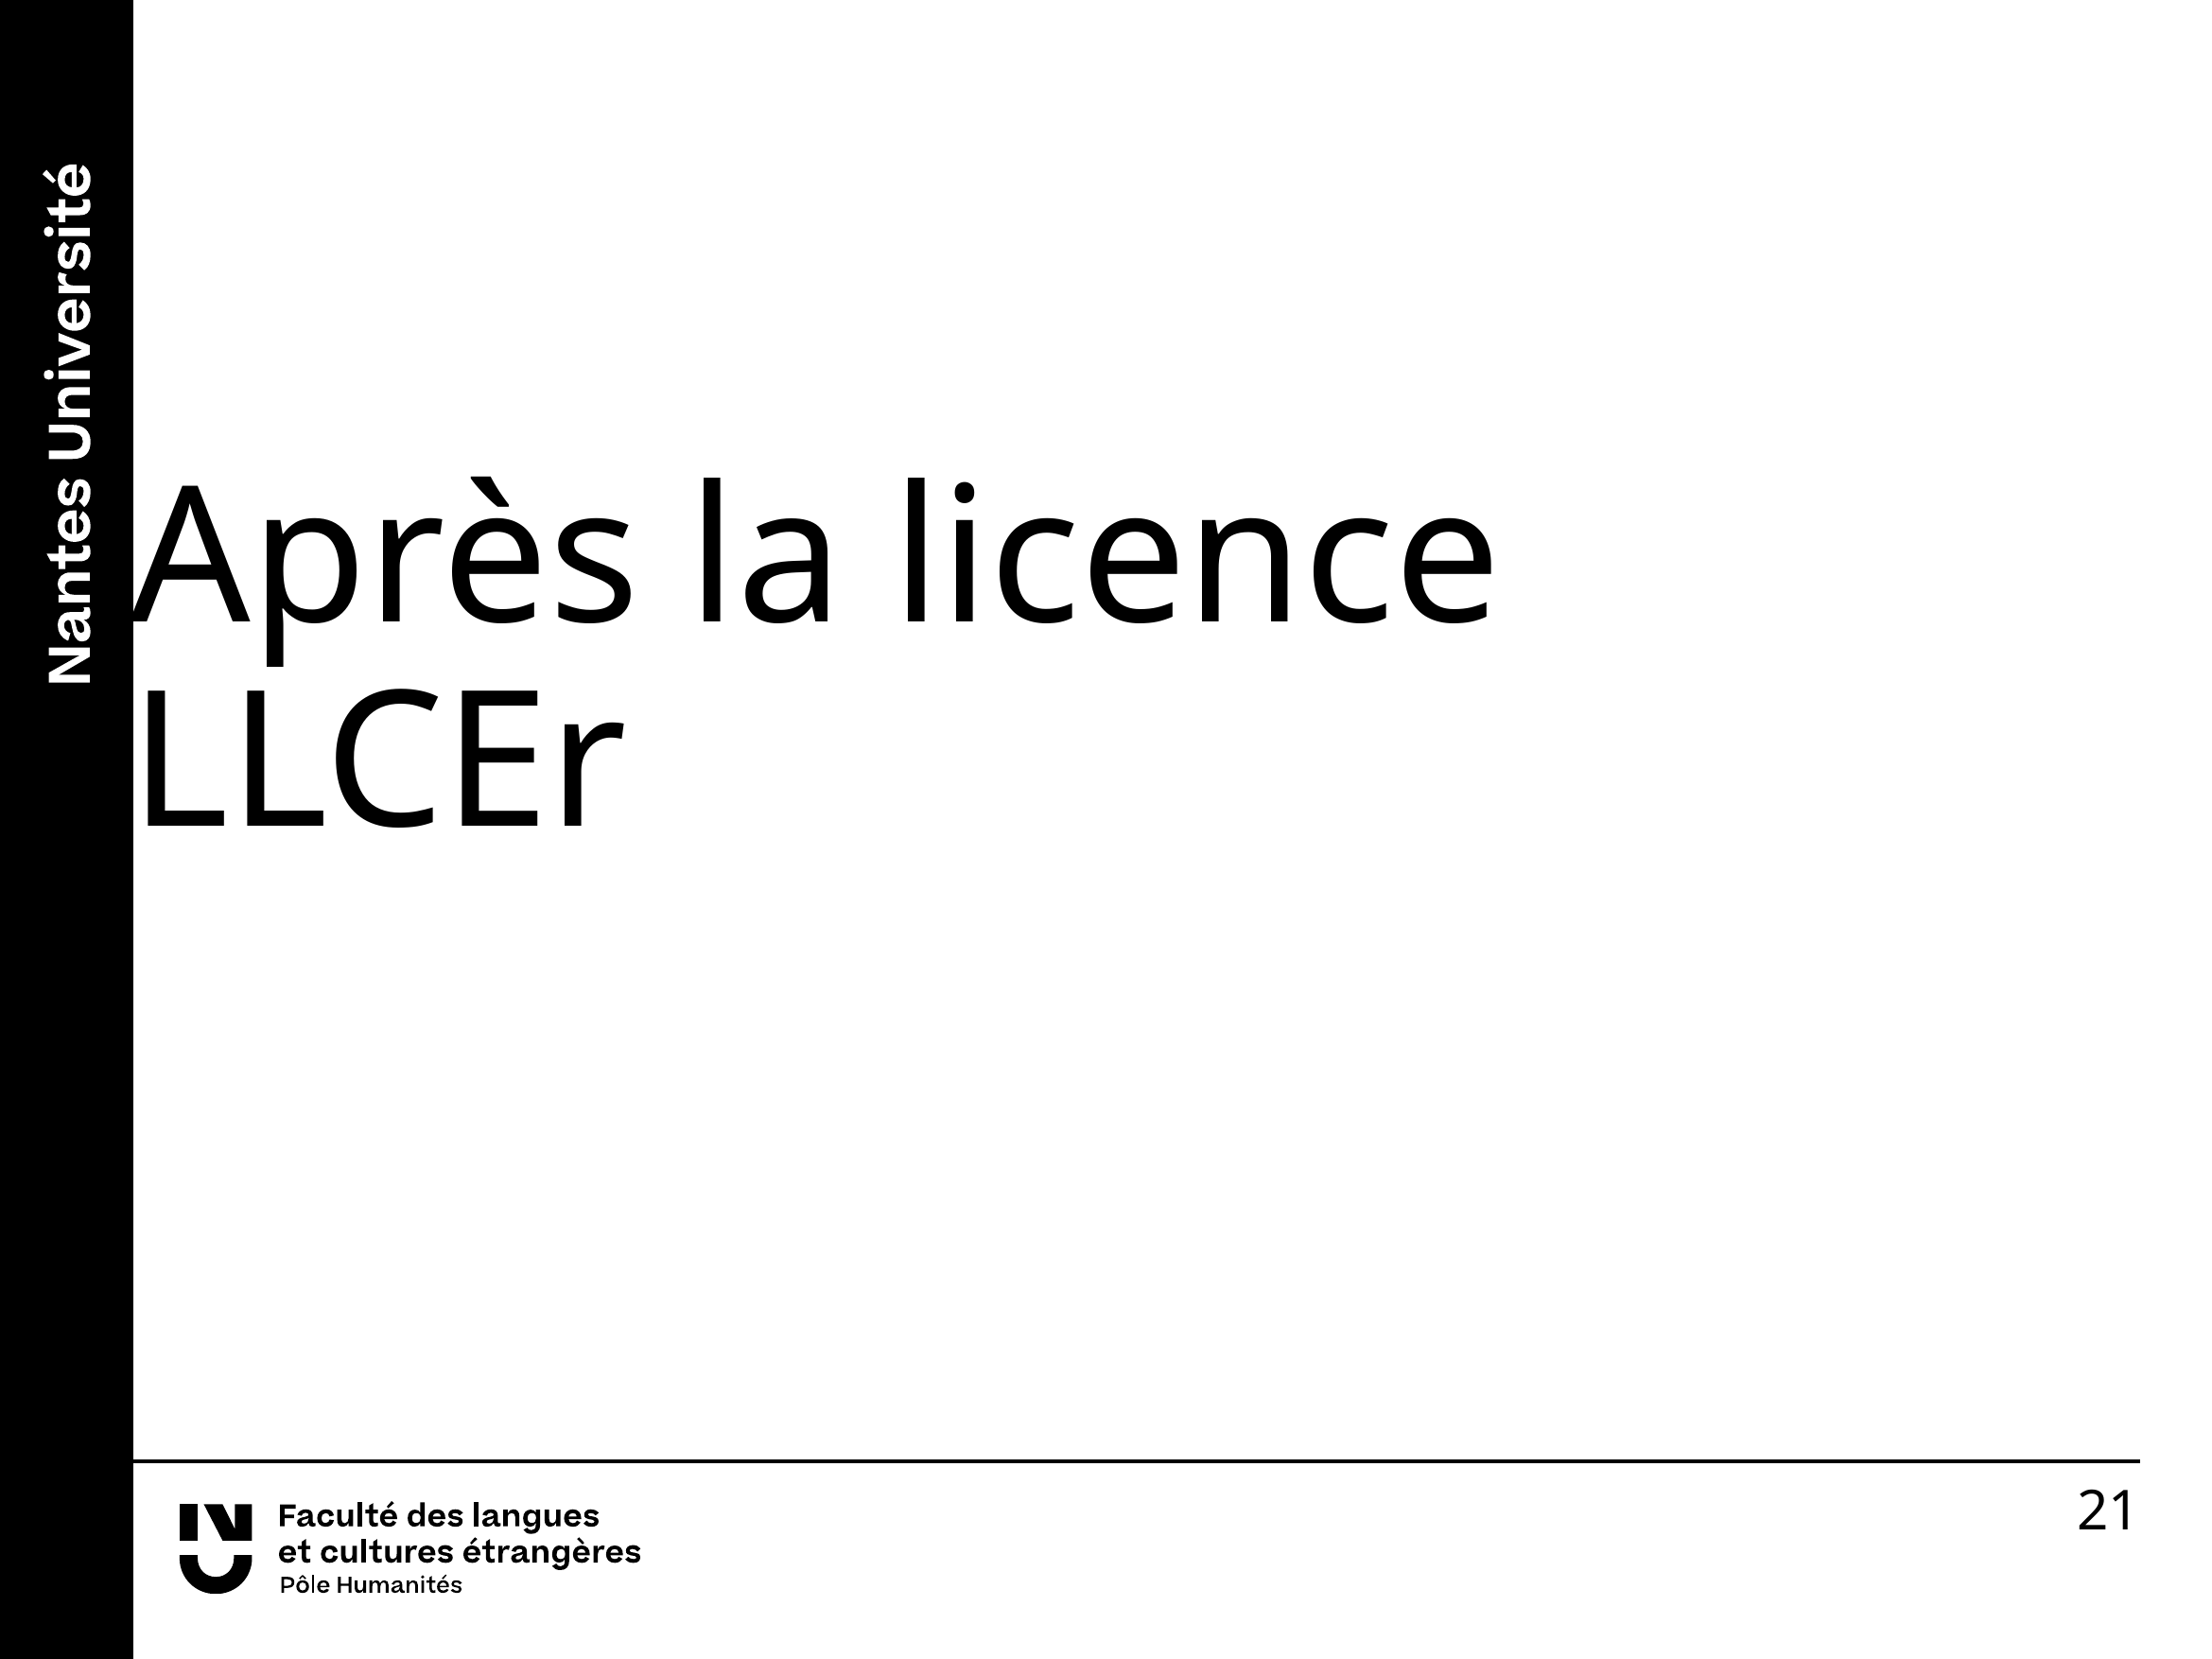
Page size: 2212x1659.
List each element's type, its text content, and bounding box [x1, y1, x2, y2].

list Après la licence LLCEr [130, 459, 1889, 666]
slide_number 21 [1815, 1478, 2140, 1546]
